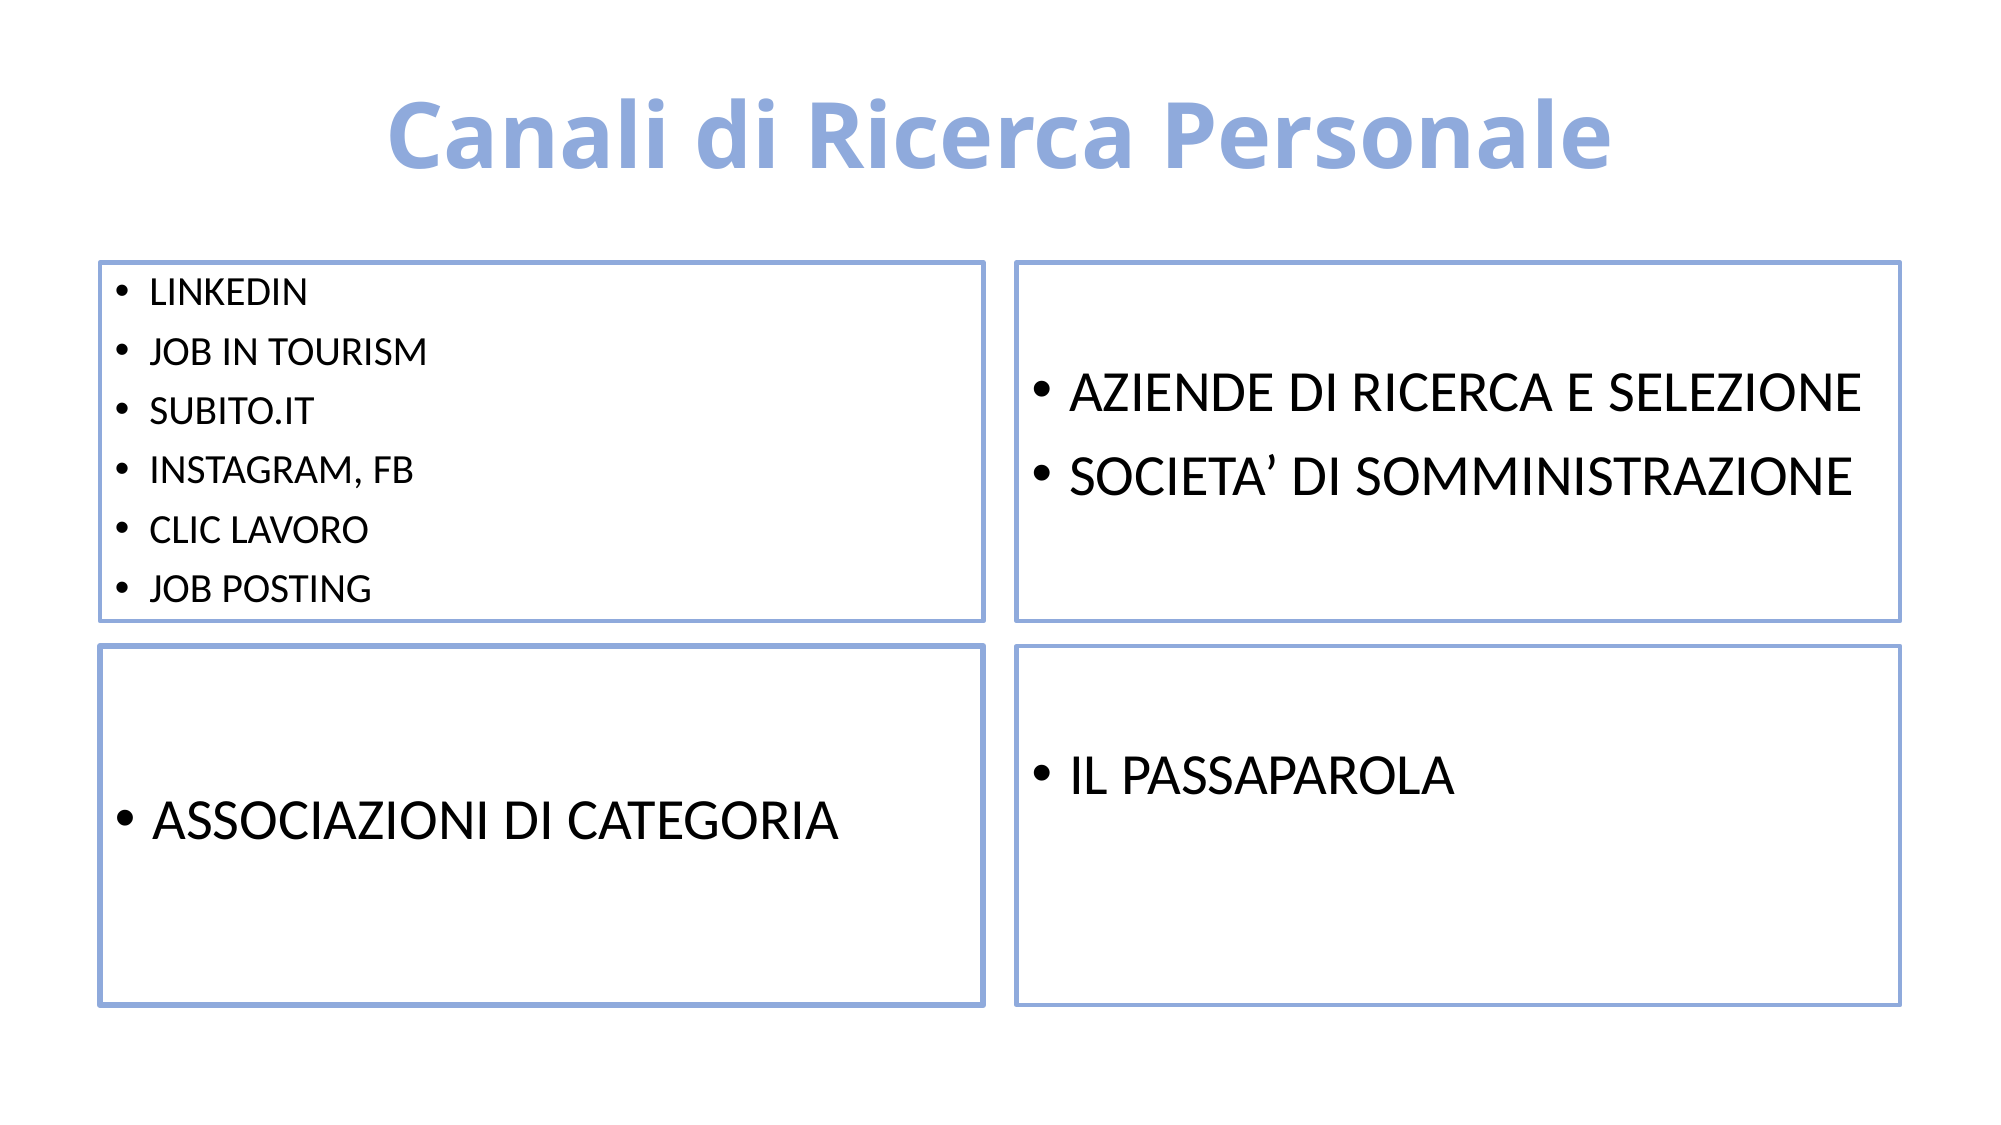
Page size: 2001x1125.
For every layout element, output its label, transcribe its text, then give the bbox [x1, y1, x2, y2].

list ASSOCIAZIONI DI CATEGORIA [99, 646, 984, 1005]
title Canali di Ricerca Personale [99, 45, 1900, 233]
list IL PASSAPAROLA [1016, 646, 1900, 1005]
list AZIENDE DI RICERCA E SELEZIONE SOCIETA’ DI SOMMINISTRAZIONE [1016, 262, 1900, 622]
list LINKEDIN JOB IN TOURISM SUBITO.IT INSTAGRAM, FB CLIC LAVORO JOB POSTING [99, 262, 984, 622]
